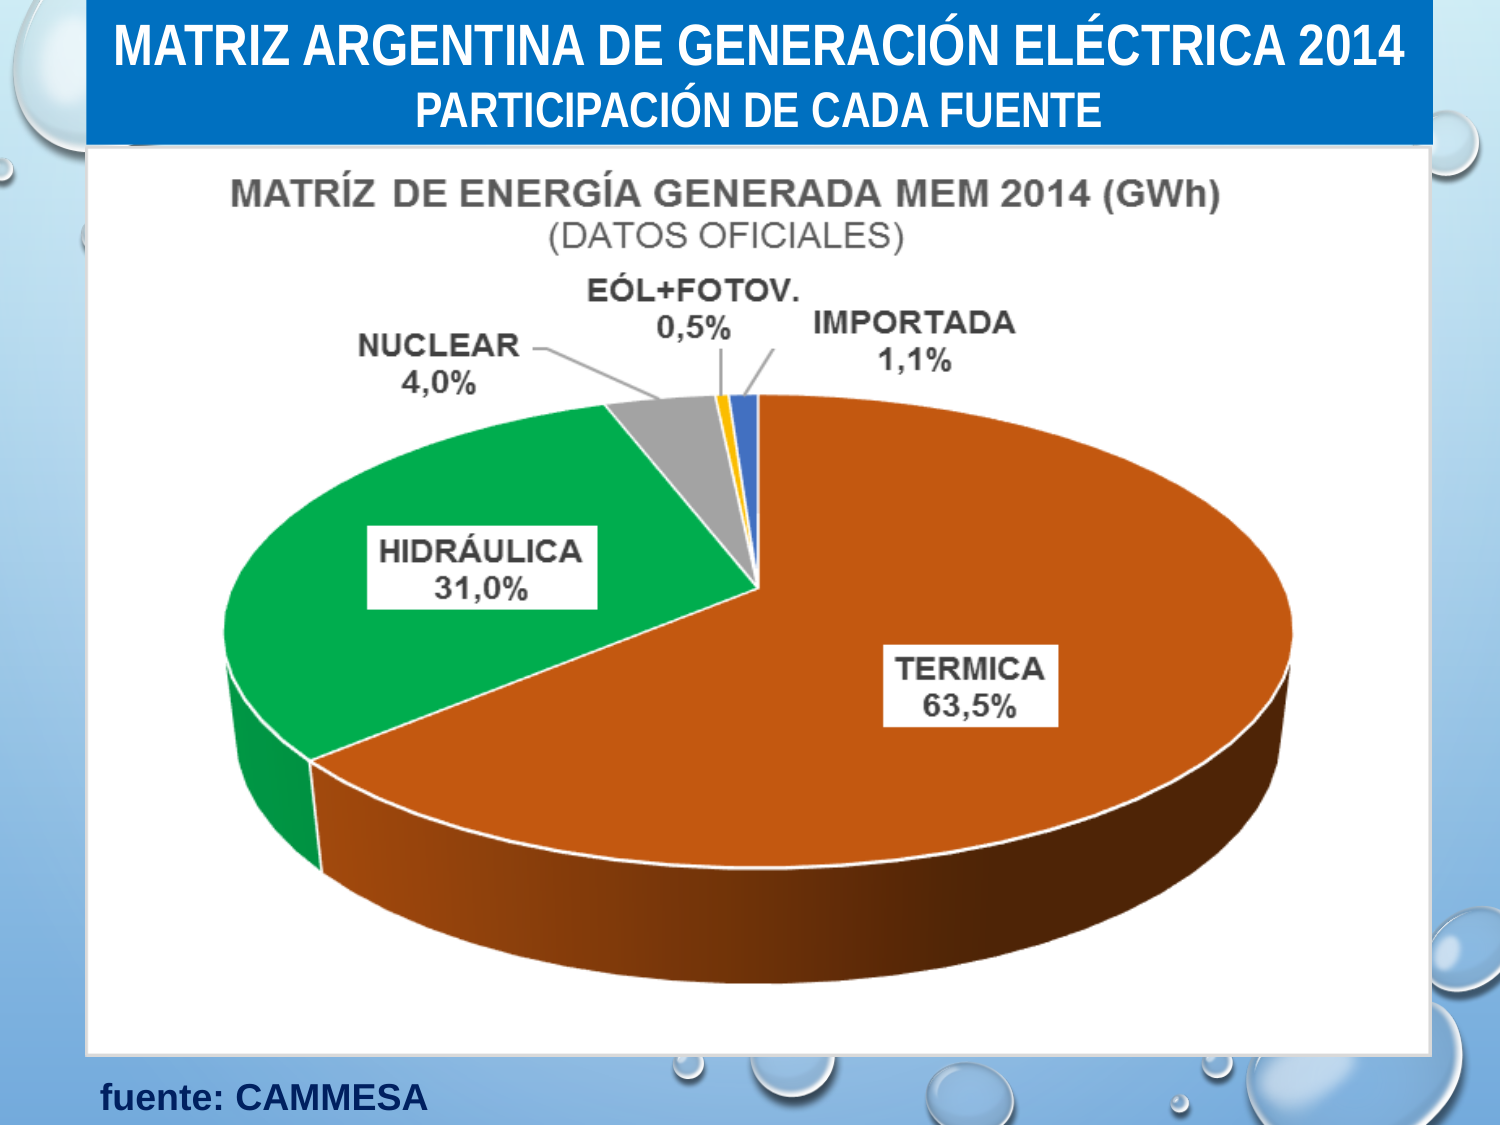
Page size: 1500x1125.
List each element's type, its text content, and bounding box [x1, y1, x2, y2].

picture [0, 0, 1500, 1125]
text_box MATRIZ ARGENTINA DE GENERACIÓN ELÉCTRICA 2014 PARTICIPACIÓN DE CADA FUENTE [86, 0, 1433, 145]
text_box fuente: CAMMESA [85, 1067, 452, 1125]
